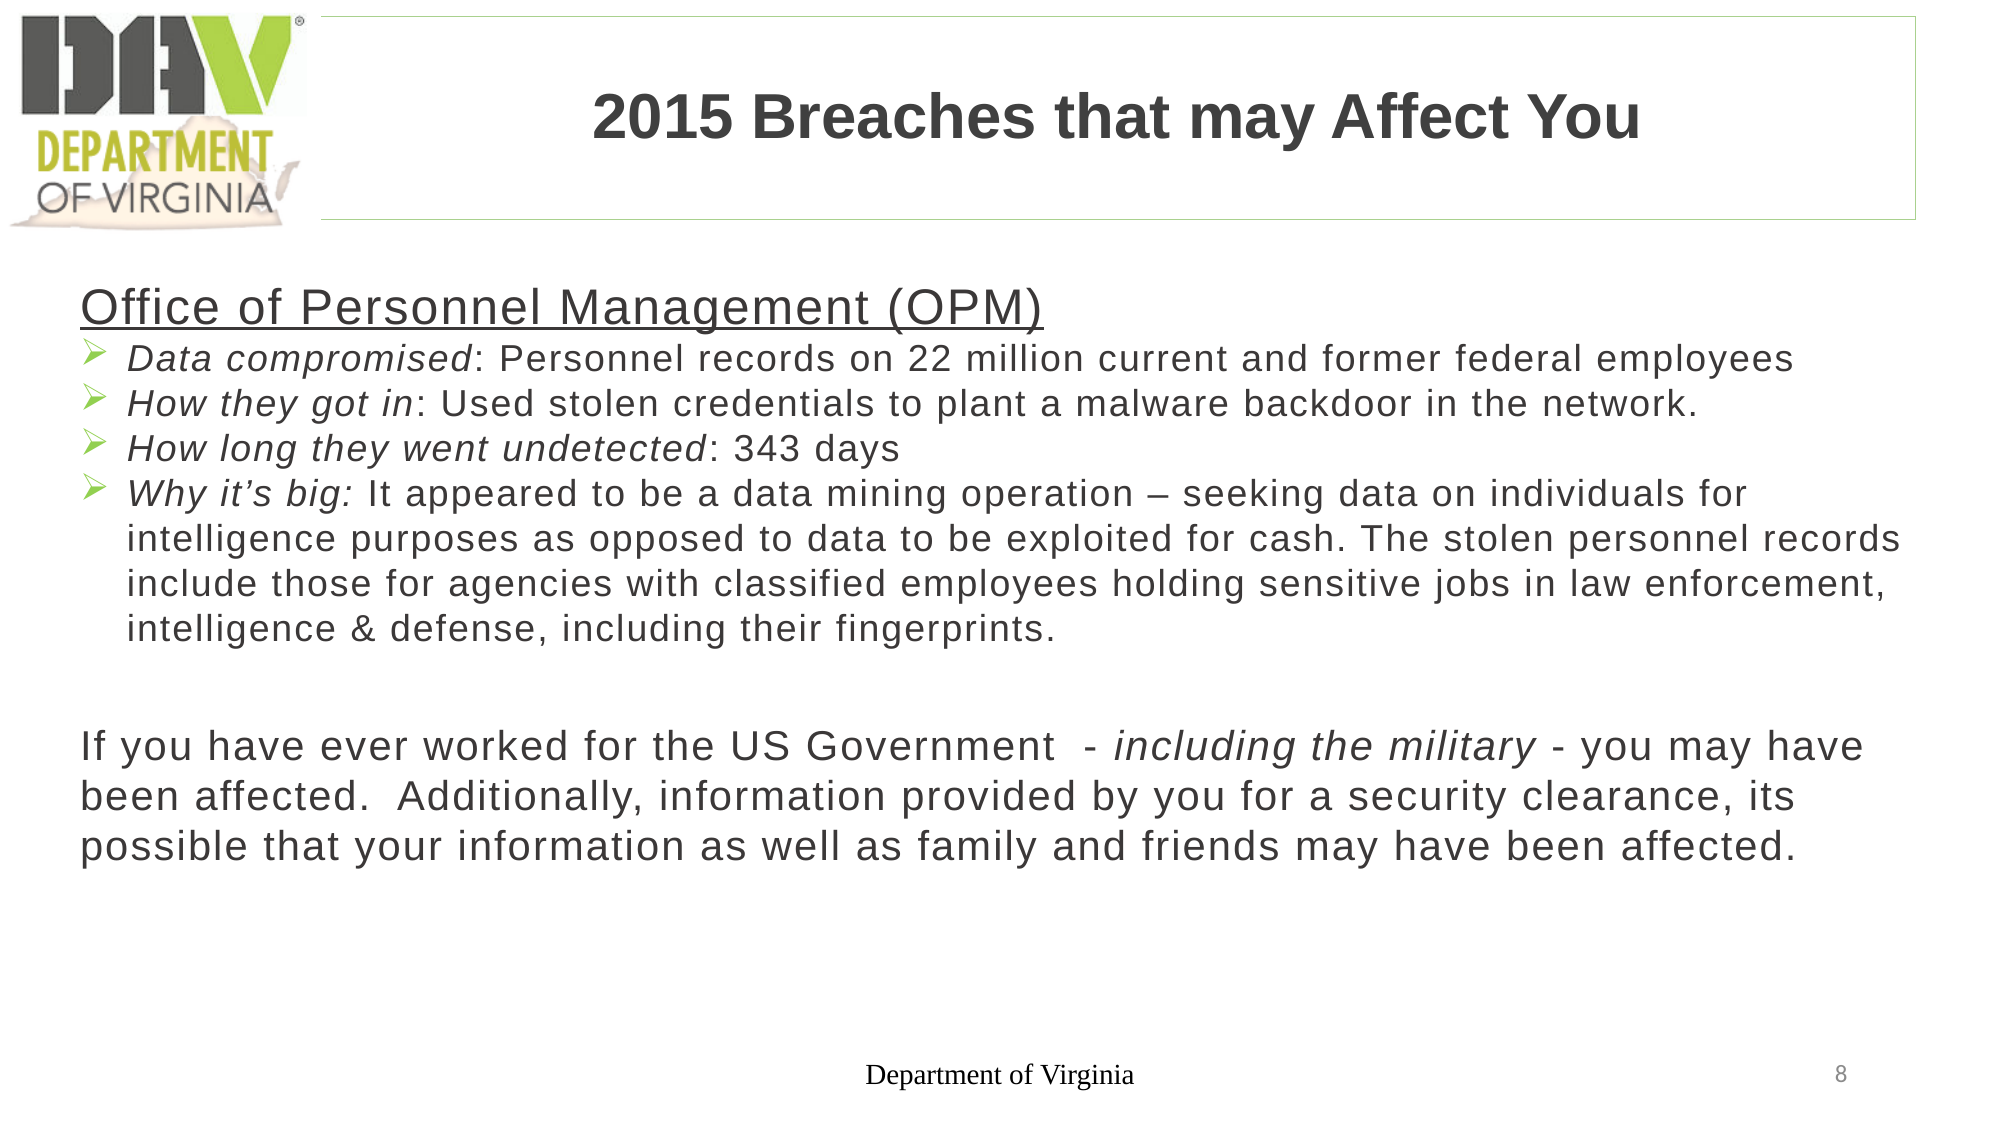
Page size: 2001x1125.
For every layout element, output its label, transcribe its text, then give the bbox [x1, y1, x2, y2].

title 2015 Breaches that may Affect You [321, 16, 1916, 220]
picture [0, 0, 321, 246]
text_box Office of Personnel Management (OPM) Data compromised: Personnel records on 22 million current and former federal employees How they got in: Used stolen credentials to plant a malware backdoor in the network. How long they went undetected: 343 days Why it’s big: It appeared to be a data mining operation – seeking data on individuals for intelligence purposes as opposed to data to be exploited for cash. The stolen personnel records include those for agencies with classified employees holding sensitive jobs in law enforcement, intelligence & defense, including their fingerprints. If you have ever worked for the US Government - including the military - you may have been affected. Additionally, information provided by you for a security clearance, its possible that your information as well as family and friends may have been affected. [65, 266, 1935, 1116]
